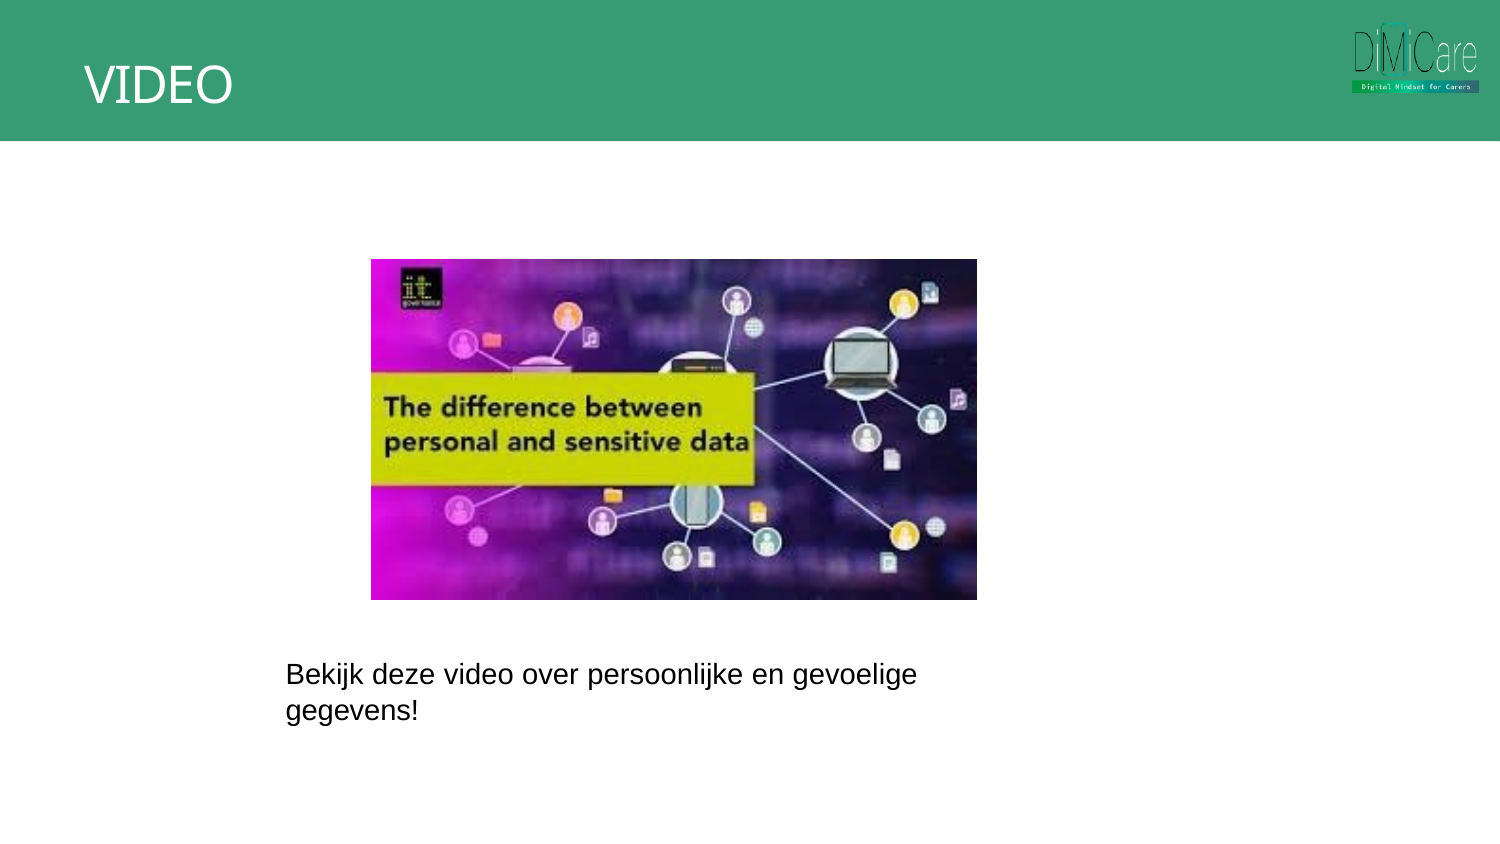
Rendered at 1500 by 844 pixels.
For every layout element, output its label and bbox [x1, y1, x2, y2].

text_box [0, 0, 1500, 844]
picture [371, 259, 977, 601]
